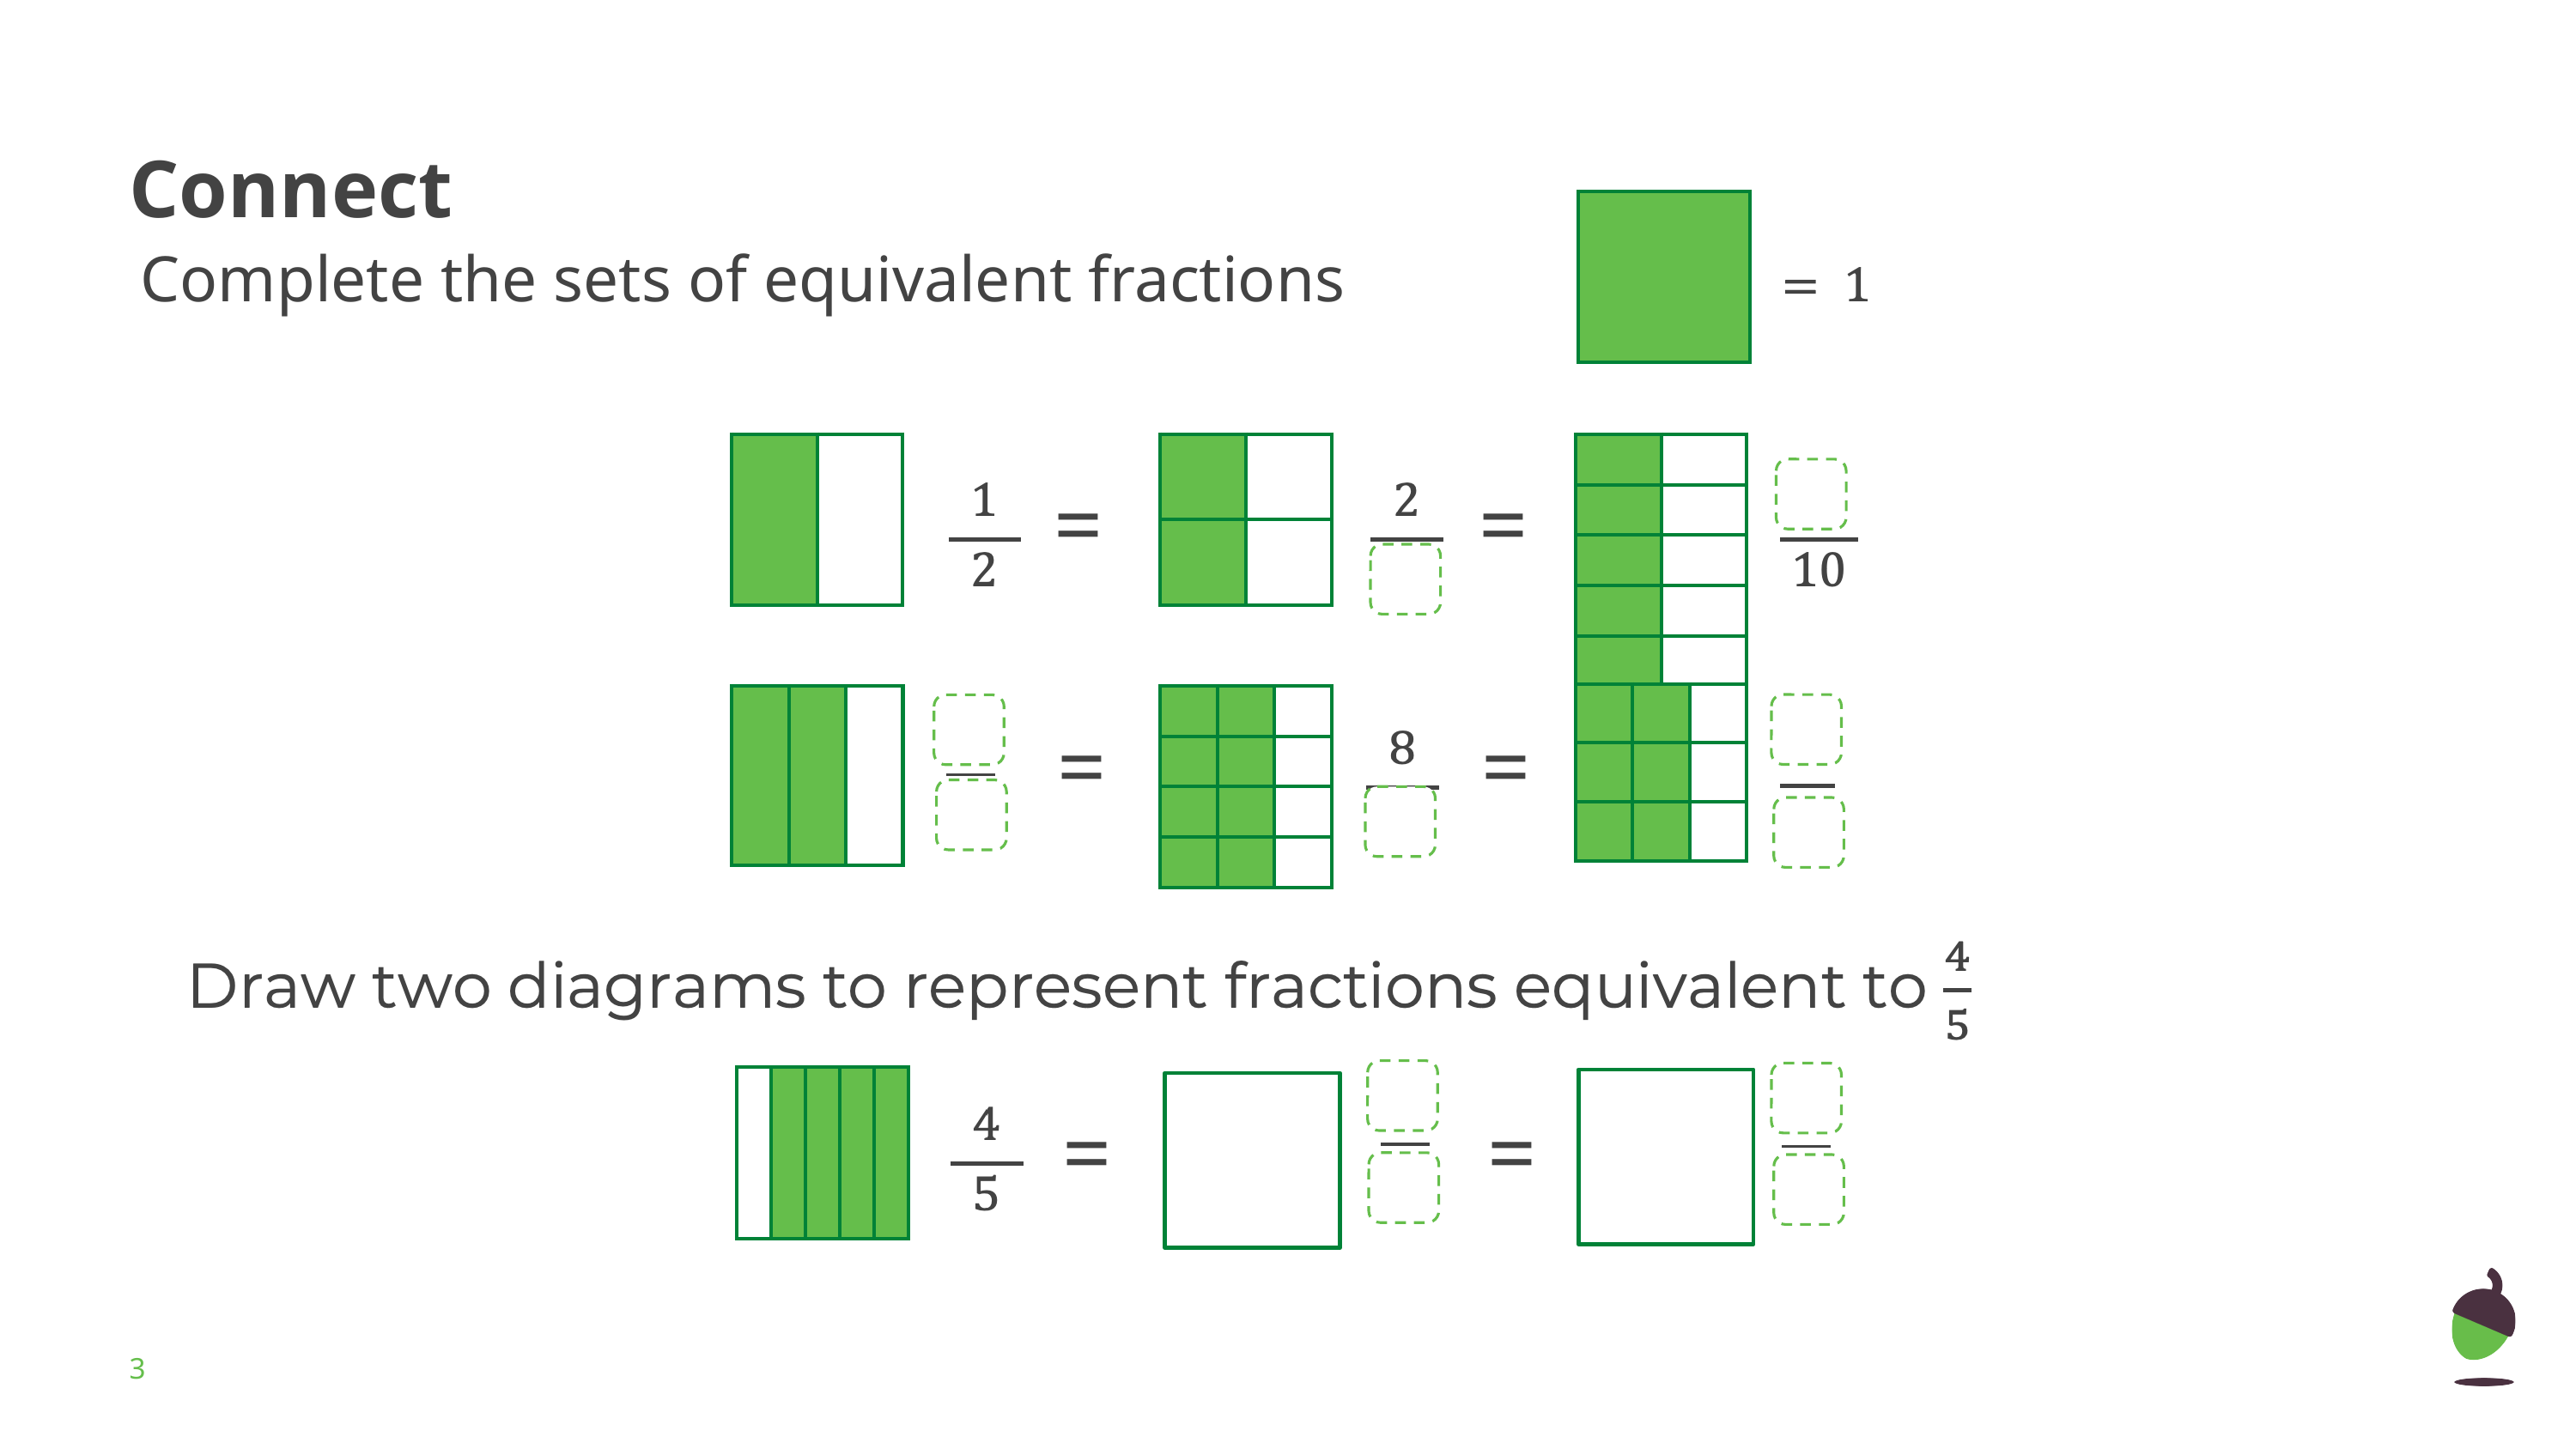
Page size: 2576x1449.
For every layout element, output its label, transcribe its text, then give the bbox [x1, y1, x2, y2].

table_cell [1577, 803, 1631, 859]
table_cell [1577, 587, 1660, 634]
title Connect [129, 124, 1990, 355]
text_box [1370, 543, 1441, 615]
text_box [1369, 1152, 1439, 1223]
text_box [1362, 474, 1448, 588]
table_cell [1219, 788, 1273, 835]
table_header [1577, 436, 1660, 483]
text_box Complete the sets of equivalent fractions [127, 233, 1456, 322]
text_box = [1041, 464, 1132, 581]
text_box [936, 779, 1007, 850]
text_box [1578, 1069, 1754, 1245]
text_box [939, 474, 1026, 588]
text_box [944, 1098, 1030, 1212]
table_header [1634, 686, 1688, 741]
table_cell [1692, 803, 1745, 859]
text_box [1367, 1060, 1438, 1131]
table_cell [1577, 487, 1660, 533]
table_cell [1276, 839, 1330, 886]
text_box = [1466, 464, 1556, 581]
table_cell [1219, 839, 1273, 886]
table_header [1692, 686, 1745, 741]
table_header [1577, 686, 1631, 741]
table_header [1219, 688, 1273, 735]
text_box [173, 925, 2001, 1046]
text_box [1364, 786, 1436, 857]
table_cell [1663, 587, 1745, 634]
table_cell [1276, 788, 1330, 835]
table_header [791, 688, 844, 864]
table_cell [1663, 638, 1745, 682]
table_cell [1219, 738, 1273, 785]
table_header [876, 1069, 907, 1237]
text_box [1164, 1072, 1340, 1248]
table_cell [1162, 788, 1216, 835]
text_box [1776, 458, 1847, 530]
table_header [1663, 436, 1745, 483]
text_box [1771, 474, 1863, 588]
text_box [1758, 245, 1894, 319]
text_box [1771, 1063, 1842, 1133]
table_cell [1248, 521, 1330, 603]
table_header [738, 1069, 769, 1237]
picture [2451, 1268, 2516, 1386]
table_header [773, 1069, 804, 1237]
slide_number ‹#› [129, 1349, 332, 1401]
table_cell [1577, 537, 1660, 584]
text_box [1375, 1128, 1435, 1155]
table_cell [1276, 738, 1330, 785]
text_box = [1474, 1091, 1564, 1210]
table_header [1162, 436, 1244, 518]
text_box [1358, 721, 1444, 835]
text_box [1773, 1154, 1844, 1225]
table_header [819, 436, 901, 603]
table_header [848, 688, 901, 864]
table_cell [1577, 638, 1660, 682]
table_header [1580, 193, 1748, 361]
table_cell [1162, 738, 1216, 785]
table_header [1162, 688, 1216, 735]
table_header [841, 1069, 872, 1237]
table_cell [1162, 521, 1244, 603]
table_cell [1692, 744, 1745, 800]
text_box [1773, 797, 1844, 868]
table_header [733, 436, 816, 603]
text_box [933, 694, 1005, 765]
table_cell [1577, 744, 1631, 800]
text_box [1771, 757, 1839, 834]
text_box [1776, 1131, 1836, 1158]
table_header [733, 688, 787, 864]
table_header [807, 1069, 838, 1237]
table_cell [1634, 744, 1688, 800]
text_box [939, 763, 999, 783]
text_box = [1044, 706, 1134, 823]
table_header [1248, 436, 1330, 518]
table_header [1276, 688, 1330, 735]
table_cell [1162, 839, 1216, 886]
table_cell [1634, 803, 1688, 859]
text_box = [1468, 706, 1559, 823]
text_box = [1049, 1091, 1140, 1210]
table_cell [1663, 487, 1745, 533]
text_box [1771, 694, 1842, 765]
text_box [129, 1348, 1060, 1391]
table_cell [1663, 537, 1745, 584]
